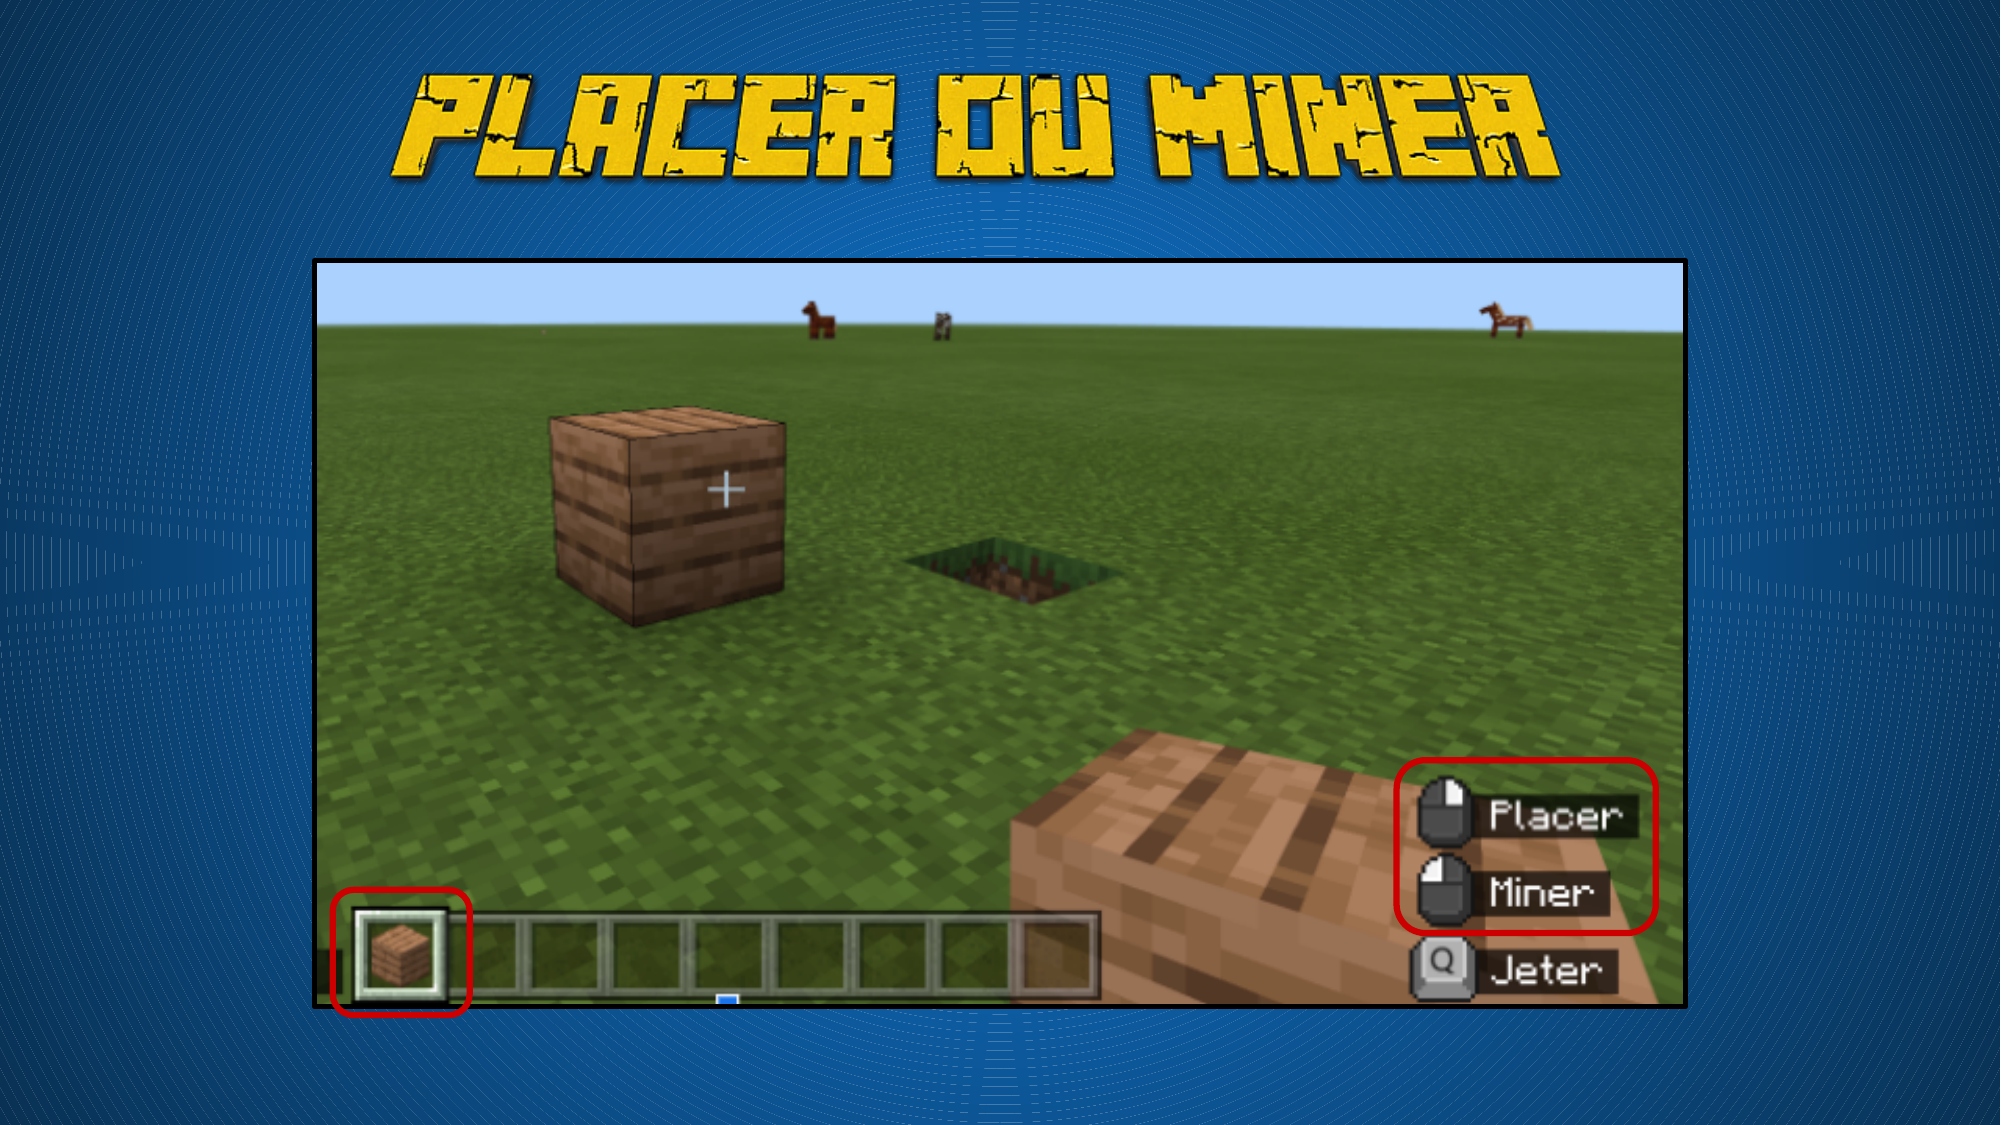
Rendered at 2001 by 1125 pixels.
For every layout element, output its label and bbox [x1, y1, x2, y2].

picture [380, 68, 1572, 192]
picture [316, 262, 1684, 1005]
